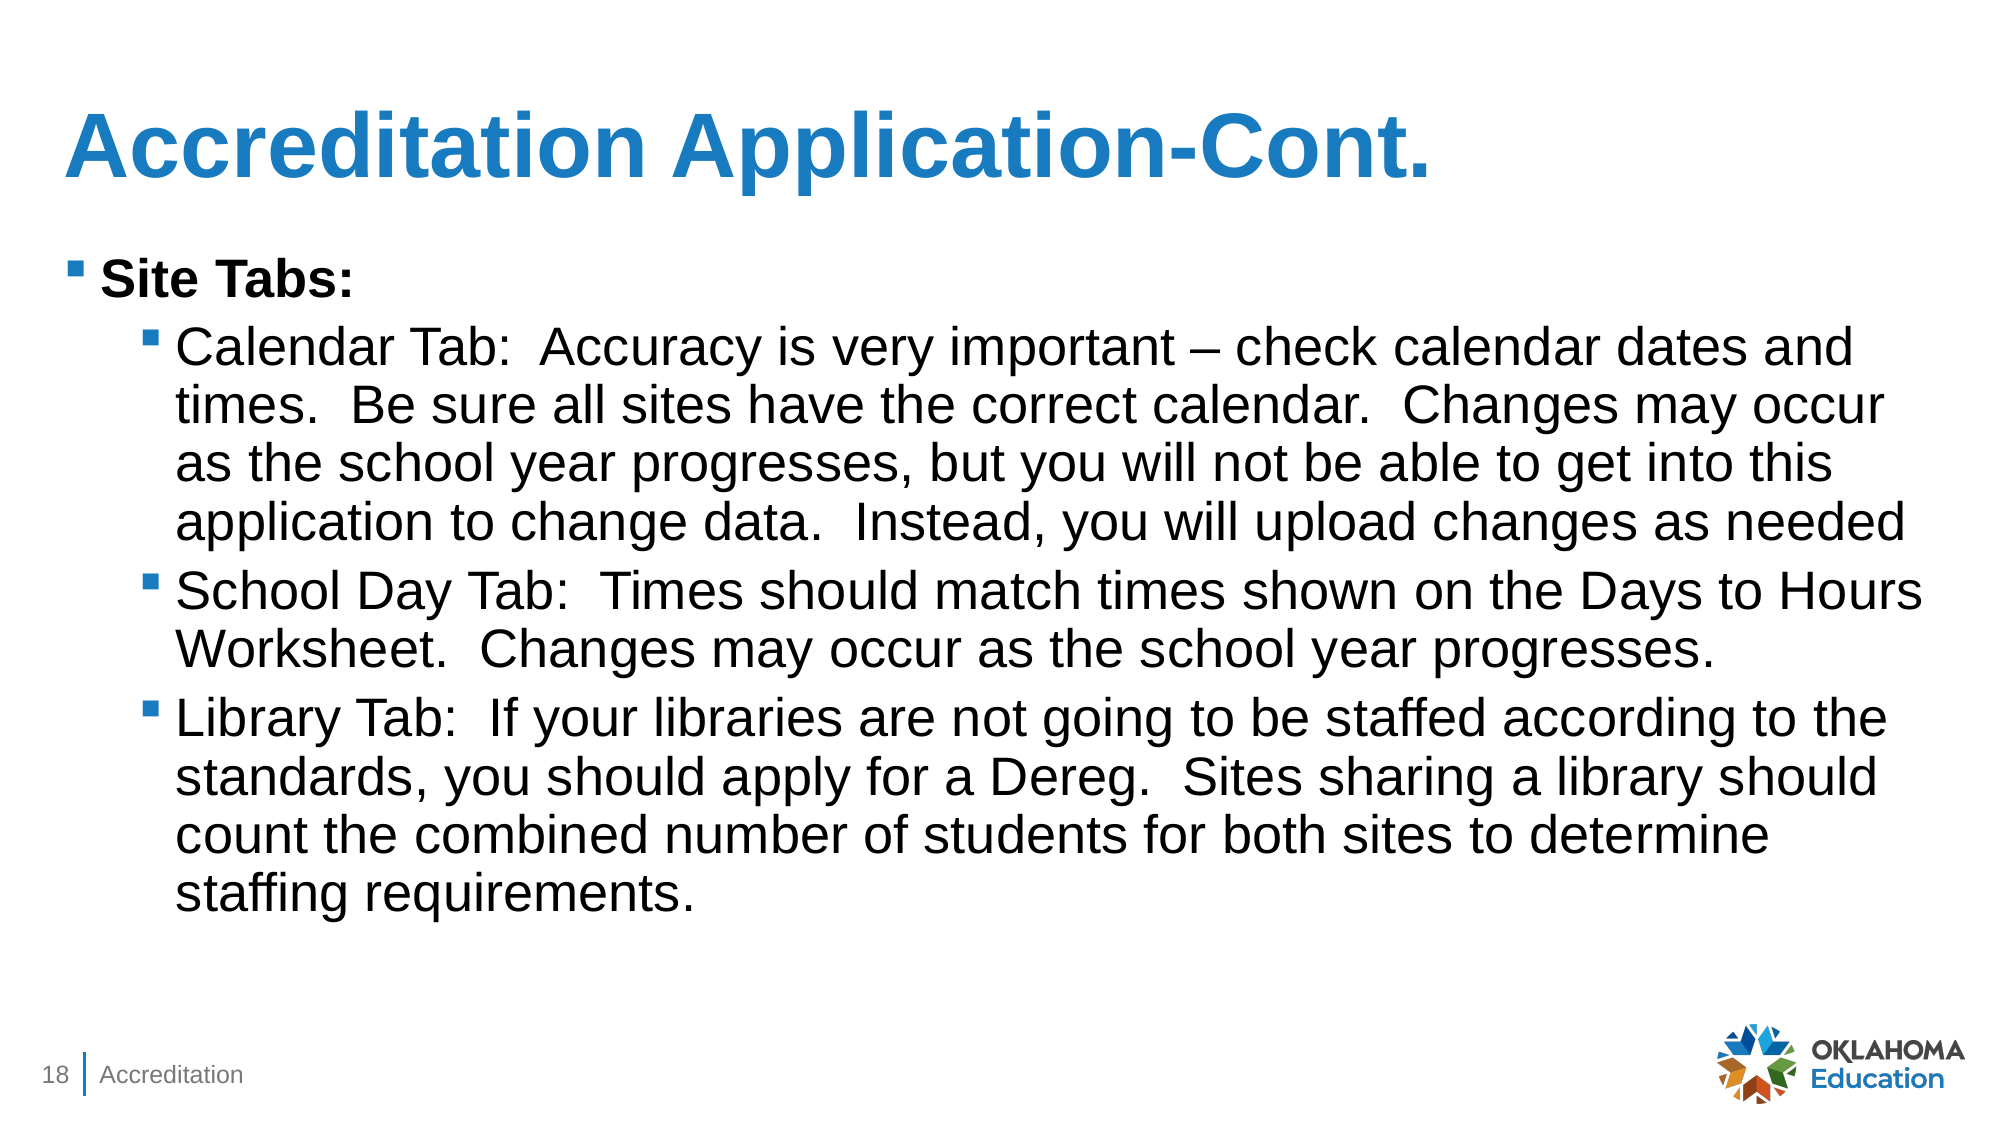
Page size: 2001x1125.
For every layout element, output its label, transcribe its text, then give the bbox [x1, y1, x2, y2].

footer Accreditation [85, 1043, 1063, 1104]
picture [1717, 1024, 1965, 1104]
slide_number 18 [0, 1043, 85, 1104]
list Site Tabs: Calendar Tab: Accuracy is very important – check calendar dates and times. Be sure all sites have the correct calendar. Changes may occur as the school year progresses, but you will not be able to get into this application to change data. Instead, you will upload changes as needed School Day Tab: Times should match times shown on the Days to Hours Worksheet. Changes may occur as the school year progresses. Library Tab: If your libraries are not going to be staffed according to the standards, you should apply for a Dereg. Sites sharing a library should count the combined number of students for both sites to determine staffing requirements. [48, 235, 1952, 1014]
title Accreditation Application-Cont. [48, 59, 1952, 235]
